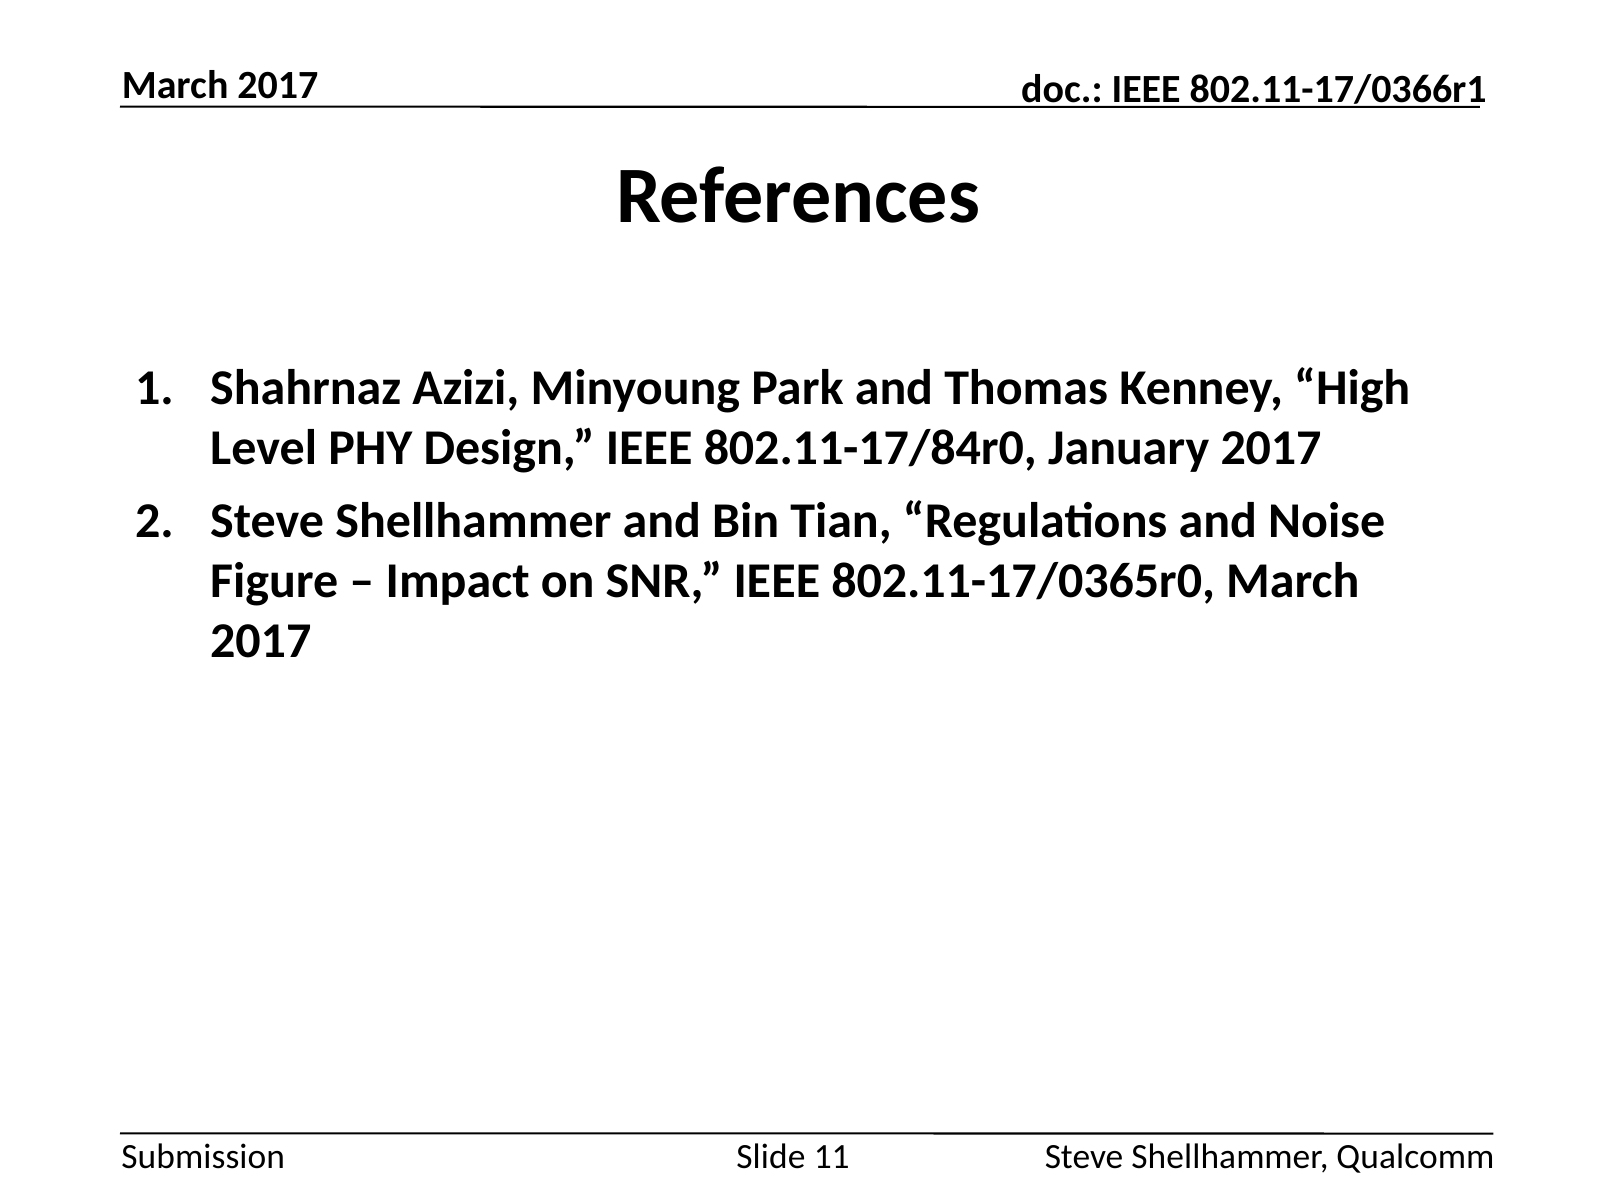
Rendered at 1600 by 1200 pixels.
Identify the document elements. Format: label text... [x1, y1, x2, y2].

footer Steve Shellhammer, Qualcomm [937, 1132, 1495, 1174]
list Shahrnaz Azizi, Minyoung Park and Thomas Kenney, “High Level PHY Design,” IEEE 802.11-17/84r0, January 2017 Steve Shellhammer and Bin Tian, “Regulations and Noise Figure – Impact on SNR,” IEEE 802.11-17/0365r0, March 2017 [119, 346, 1480, 1067]
slide_number Slide 11 [733, 1132, 854, 1197]
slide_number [121, 58, 451, 107]
title References [118, 99, 1479, 281]
